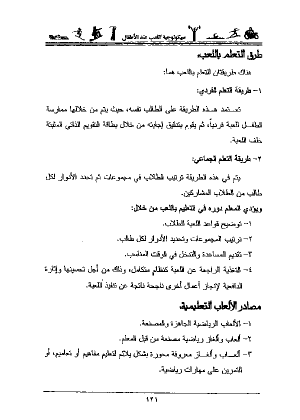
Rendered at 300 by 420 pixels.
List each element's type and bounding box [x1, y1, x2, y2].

text_box [43, 19, 263, 402]
